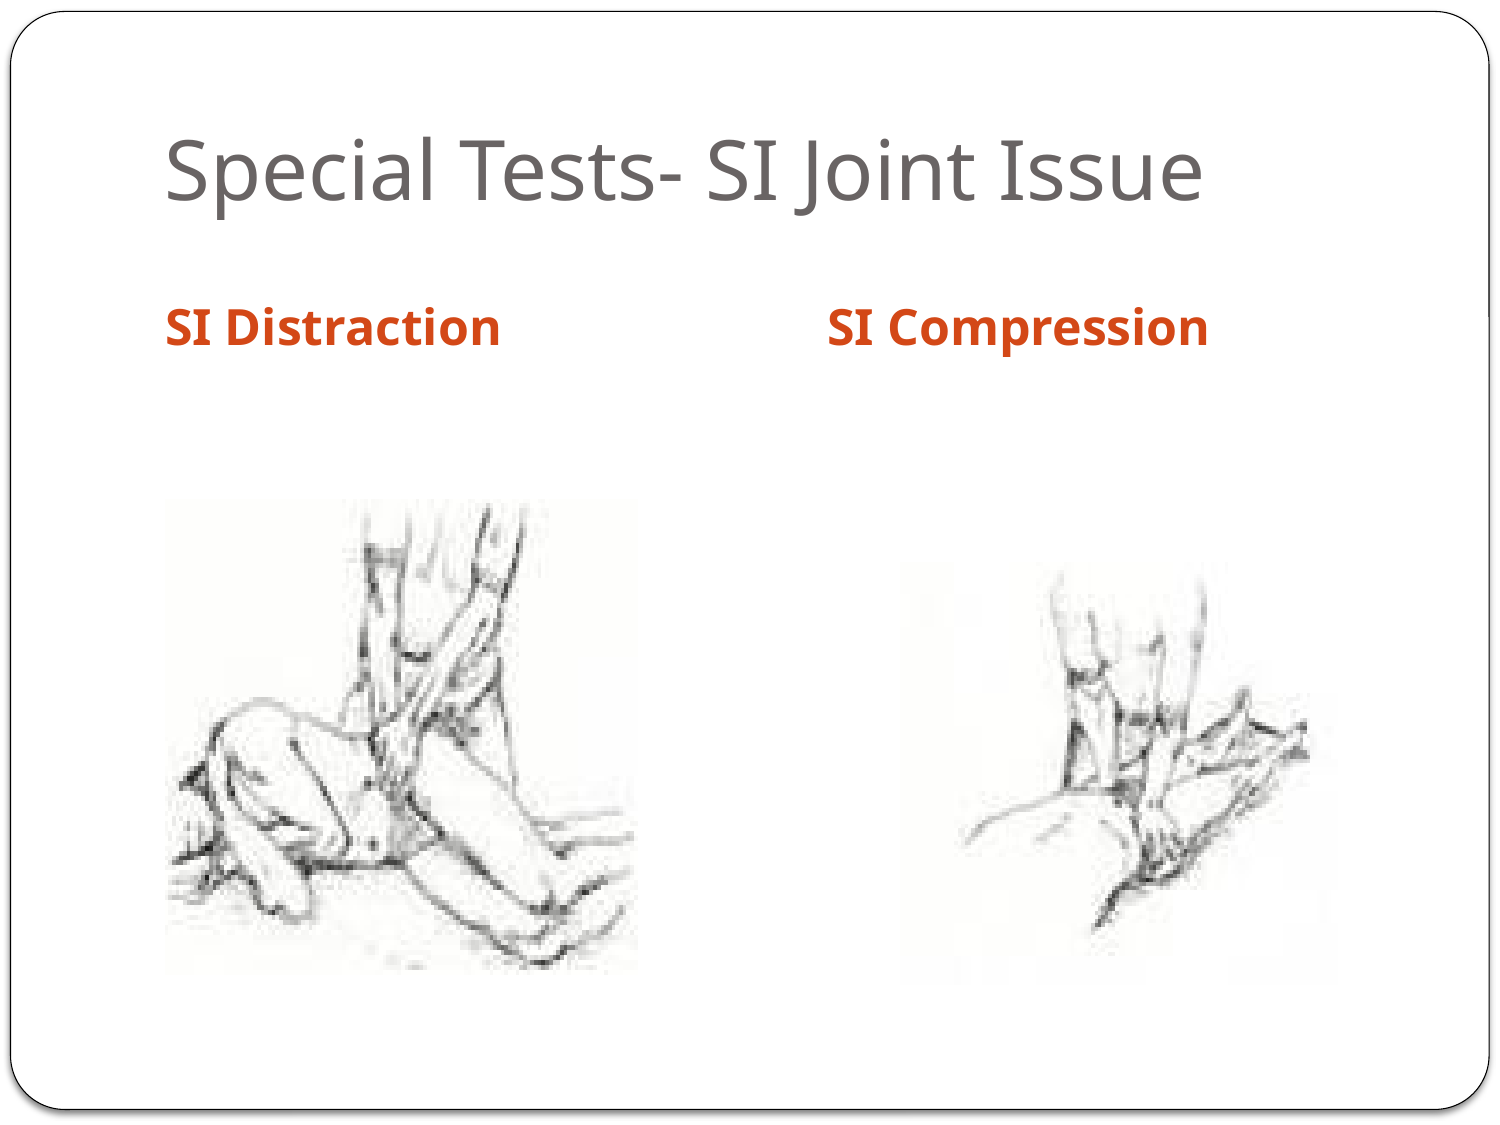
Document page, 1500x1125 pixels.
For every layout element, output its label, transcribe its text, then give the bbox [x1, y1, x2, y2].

title Special Tests- SI Joint Issue [150, 44, 1425, 233]
list SI Distraction [149, 236, 763, 364]
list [165, 499, 638, 976]
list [899, 562, 1338, 985]
list SI Compression [811, 236, 1426, 364]
